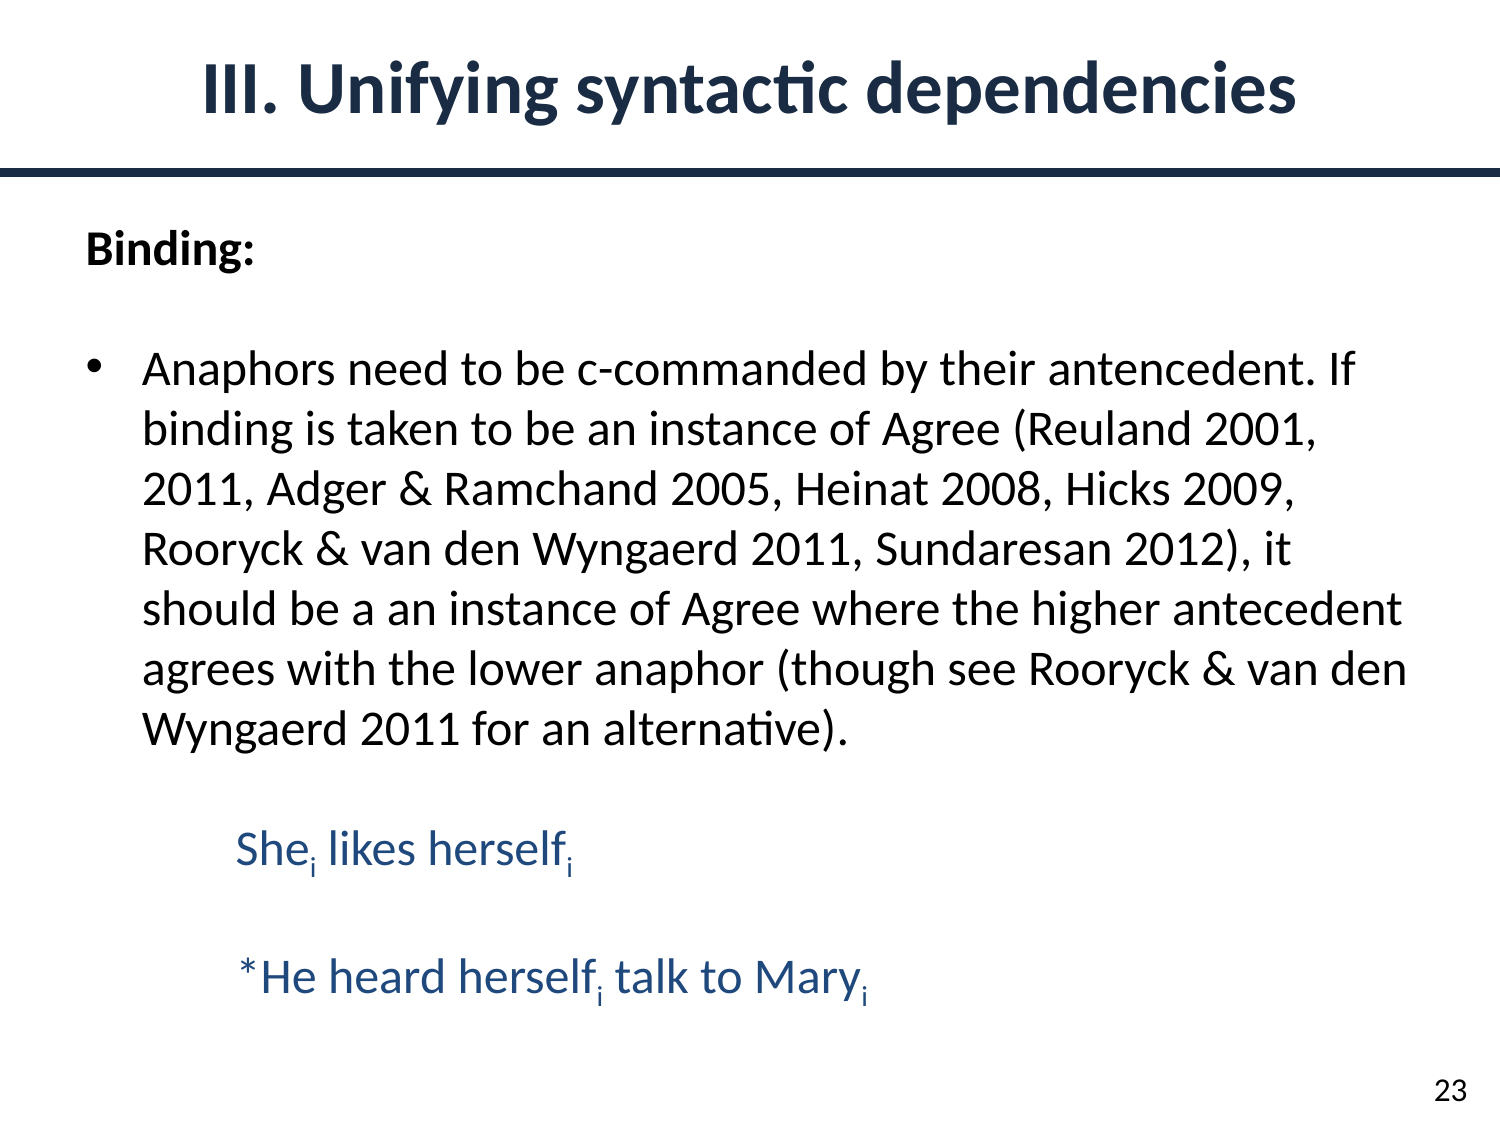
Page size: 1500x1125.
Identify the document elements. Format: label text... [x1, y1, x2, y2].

slide_number 23 [1386, 1057, 1483, 1118]
text_box Binding: Anaphors need to be c-commanded by their antencedent. If binding is taken to be an instance of Agree (Reuland 2001, 2011, Adger & Ramchand 2005, Heinat 2008, Hicks 2009, Rooryck & van den Wyngaerd 2011, Sundaresan 2012), it should be a an instance of Agree where the higher antecedent agrees with the lower anaphor (though see Rooryck & van den Wyngaerd 2011 for an alternative). Shei likes herselfi *He heard herselfi talk to Maryi [70, 208, 1430, 1080]
text_box III. Unifying syntactic dependencies [11, 30, 1489, 136]
